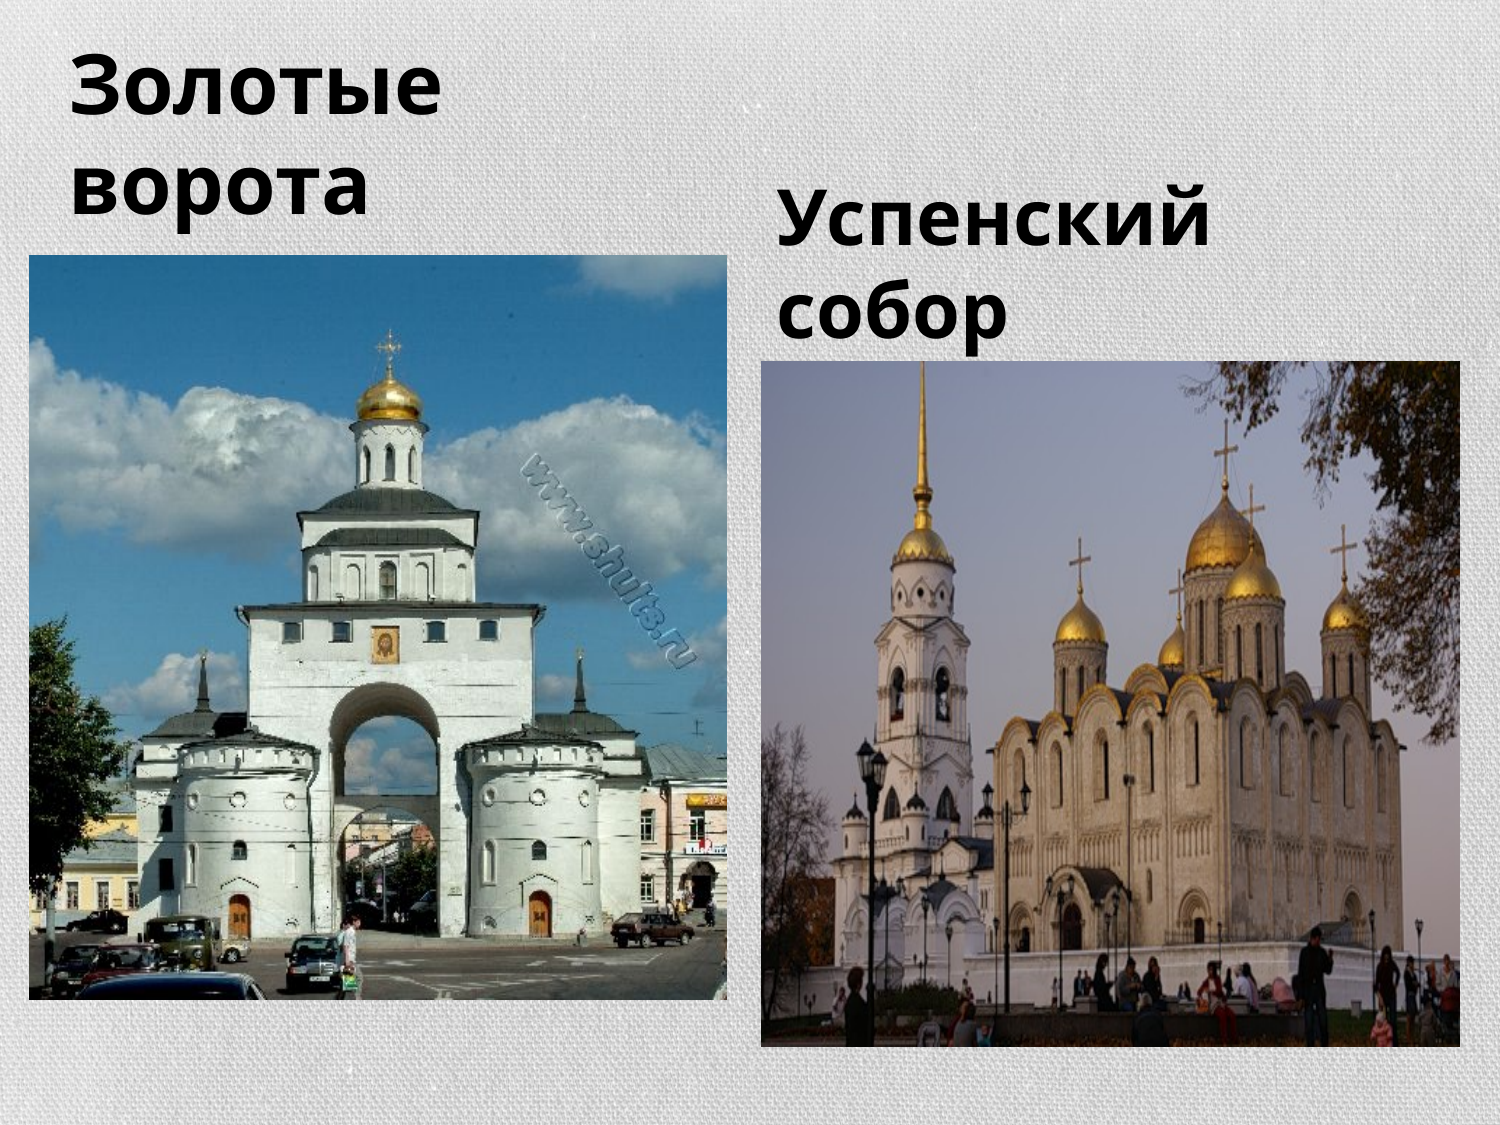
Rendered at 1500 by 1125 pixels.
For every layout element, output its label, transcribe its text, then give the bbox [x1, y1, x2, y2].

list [761, 361, 1460, 1048]
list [29, 255, 728, 1000]
list Успенский собор [761, 160, 1459, 361]
list Золотые ворота [53, 42, 746, 220]
